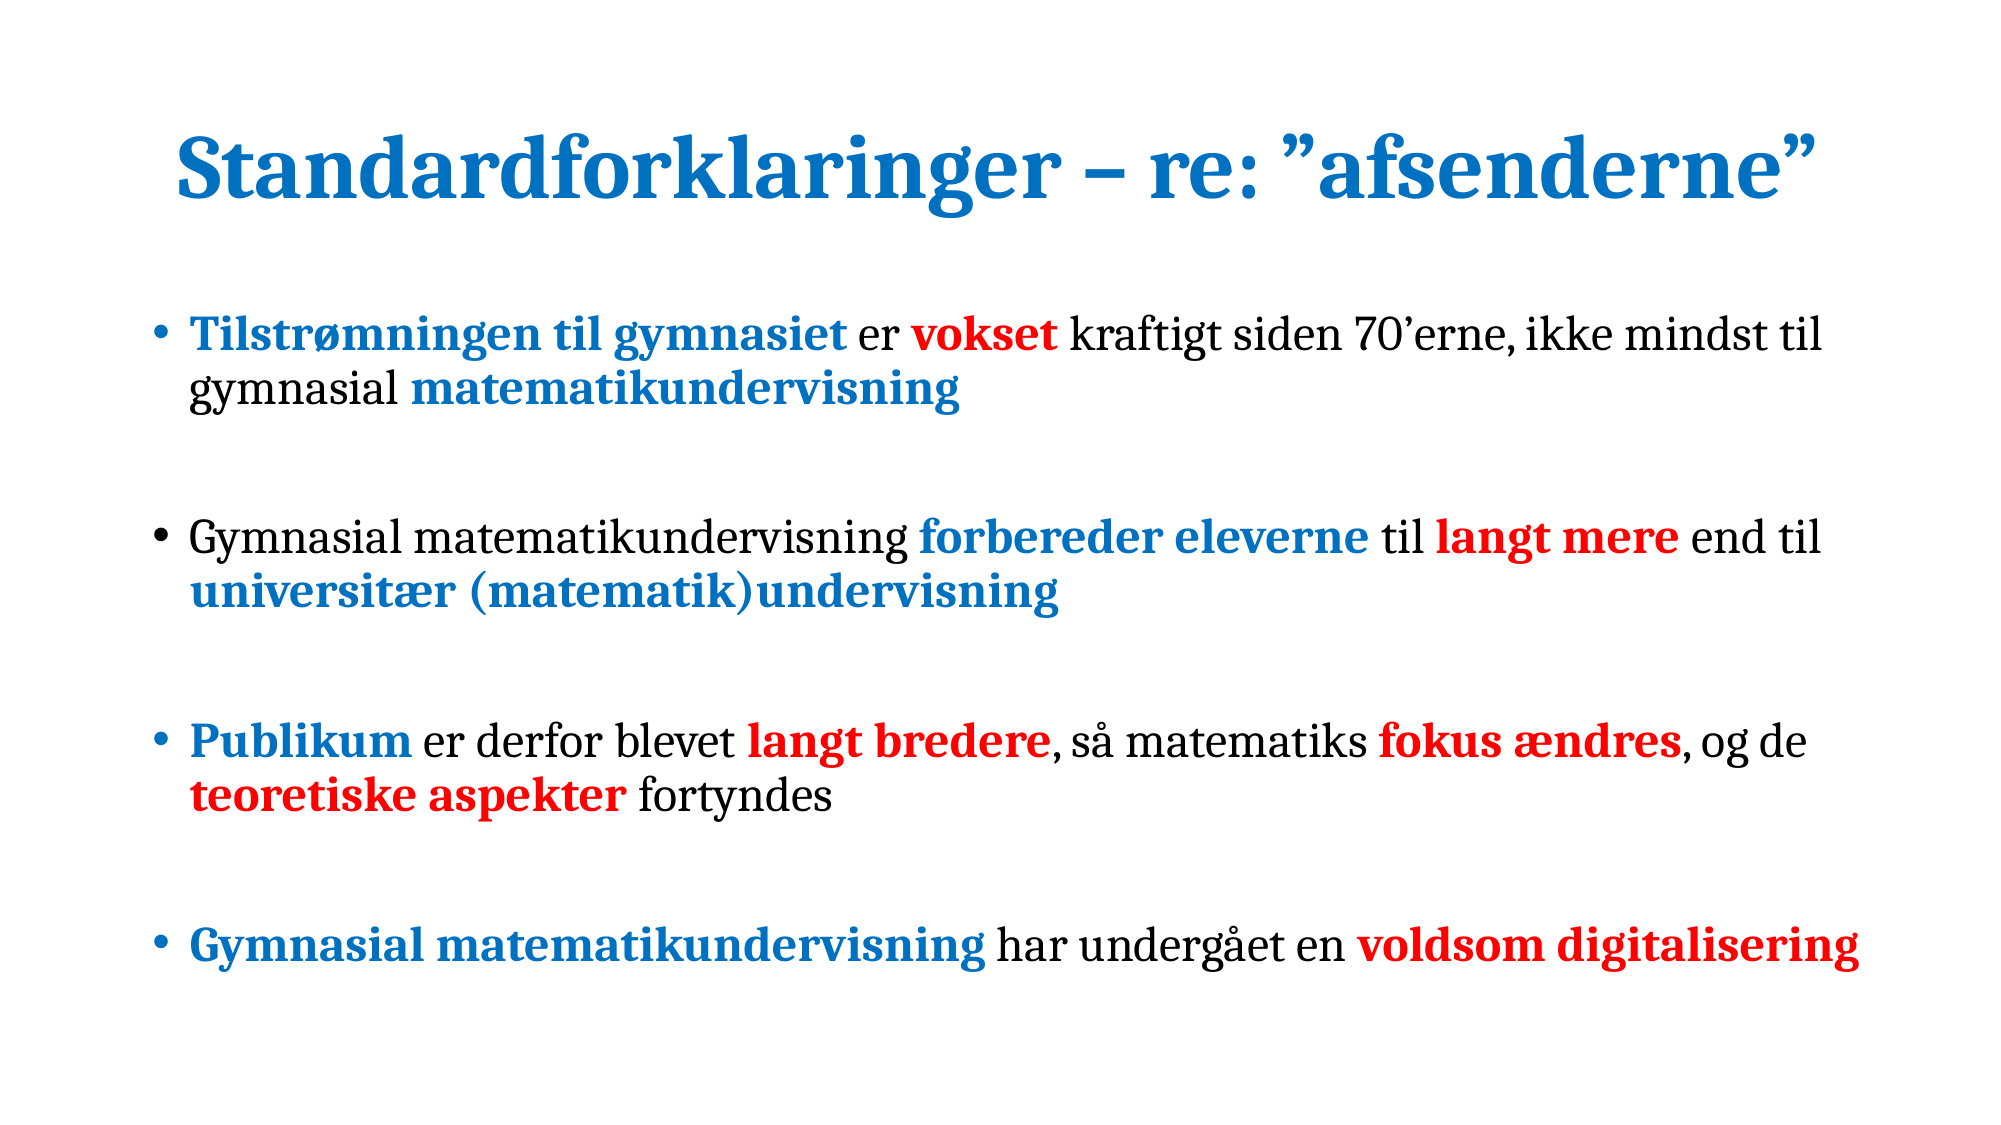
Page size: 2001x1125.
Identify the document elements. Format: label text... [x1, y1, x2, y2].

list Tilstrømningen til gymnasiet er vokset kraftigt siden 70’erne, ikke mindst til gymnasial matematikundervisning Gymnasial matematikundervisning forbereder eleverne til langt mere end til universitær (matematik)undervisning Publikum er derfor blevet langt bredere, så matematiks fokus ændres, og de teoretiske aspekter fortyndes Gymnasial matematikundervisning har undergået en voldsom digitalisering [137, 299, 1896, 1055]
title Standardforklaringer – re: ”afsenderne” [137, 59, 1863, 278]
